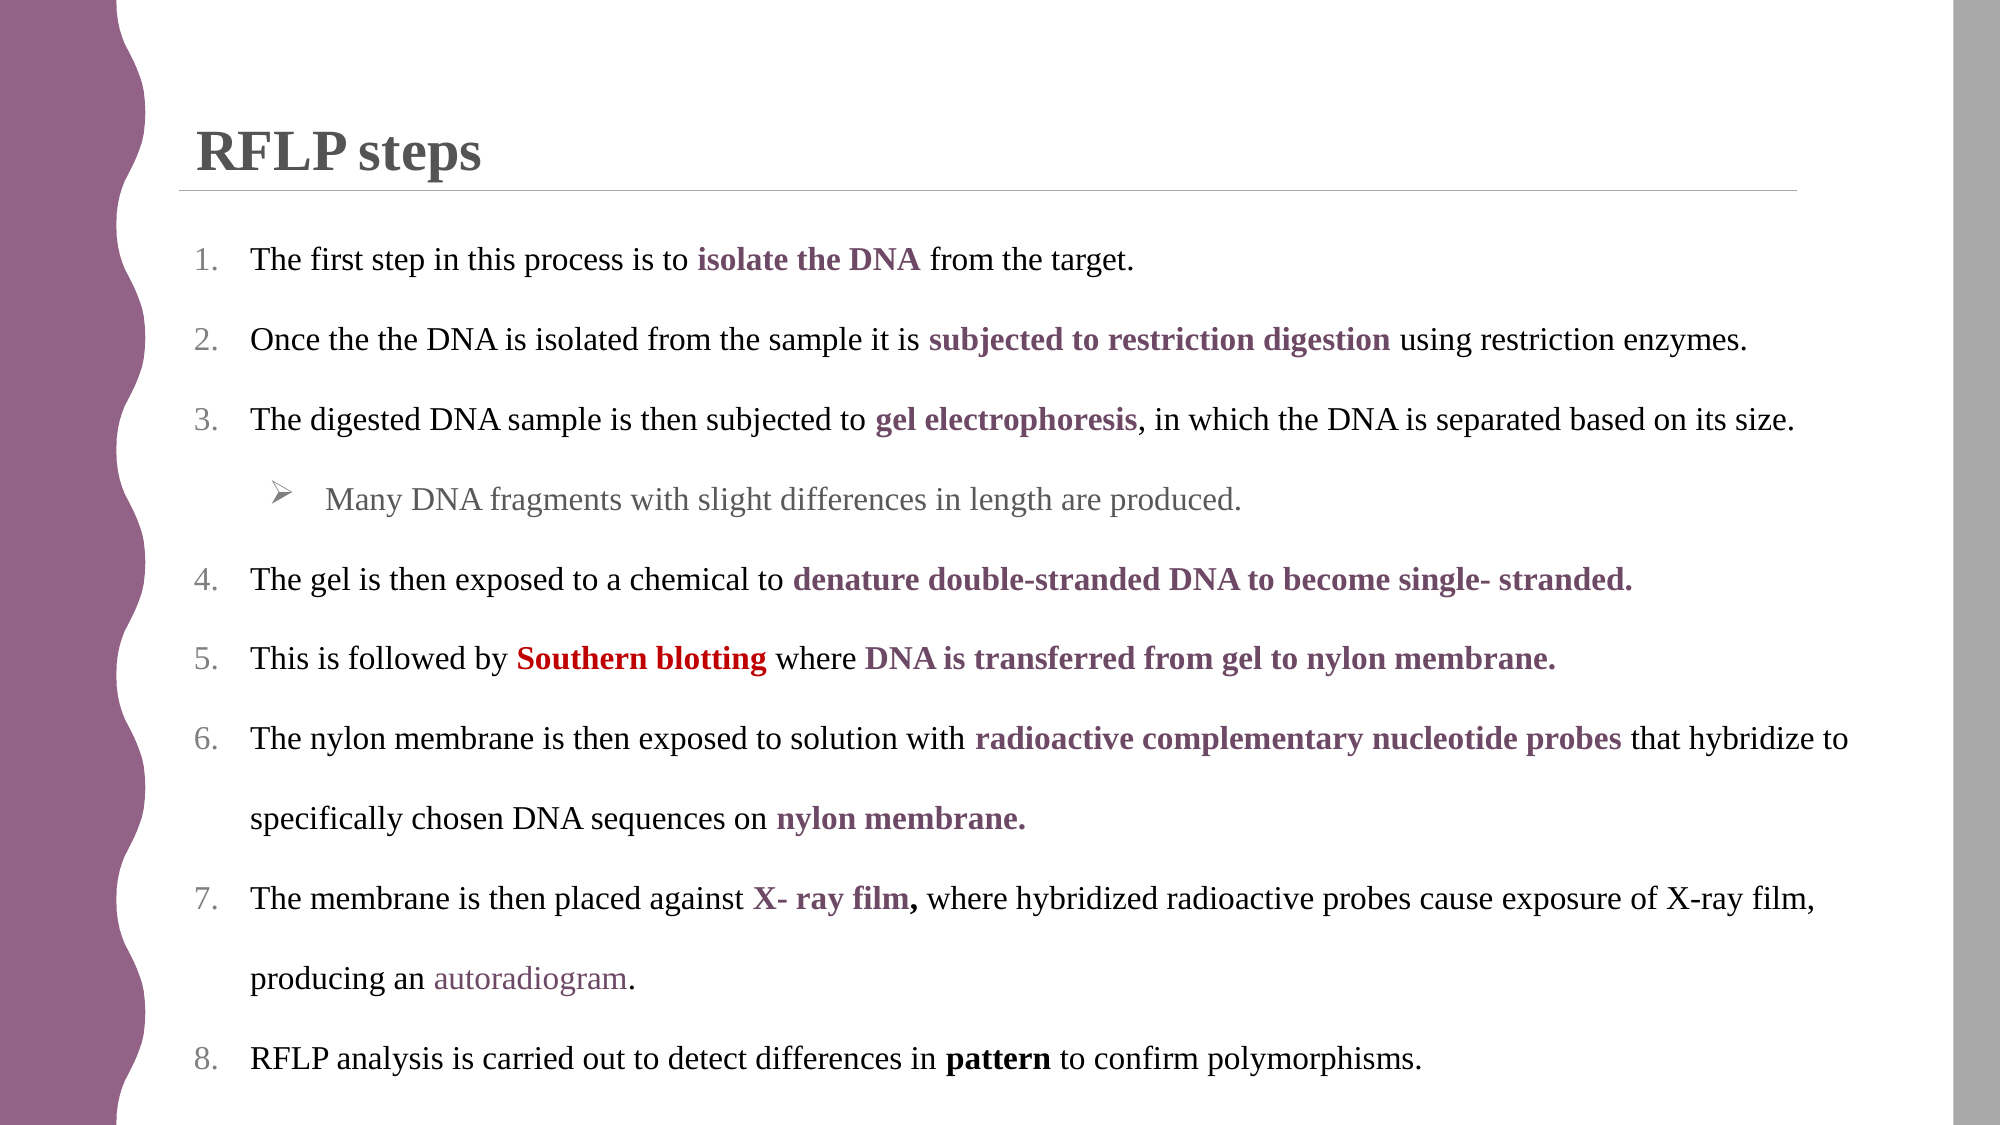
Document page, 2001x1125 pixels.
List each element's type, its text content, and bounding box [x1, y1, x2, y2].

text_box RFLP steps [181, 104, 498, 190]
text_box The first step in this process is to isolate the DNA from the target. Once the the DNA is isolated from the sample it is subjected to restriction digestion using restriction enzymes. The digested DNA sample is then subjected to gel electrophoresis, in which the DNA is separated based on its size. Many DNA fragments with slight differences in length are produced. The gel is then exposed to a chemical to denature double-stranded DNA to become single- stranded. This is followed by Southern blotting where DNA is transferred from gel to nylon membrane. The nylon membrane is then exposed to solution with radioactive complementary nucleotide probes that hybridize to specifically chosen DNA sequences on nylon membrane. The membrane is then placed against X- ray film, where hybridized radioactive probes cause exposure of X-ray film, producing an autoradiogram. RFLP analysis is carried out to detect differences in pattern to confirm polymorphisms. [179, 190, 1957, 1084]
